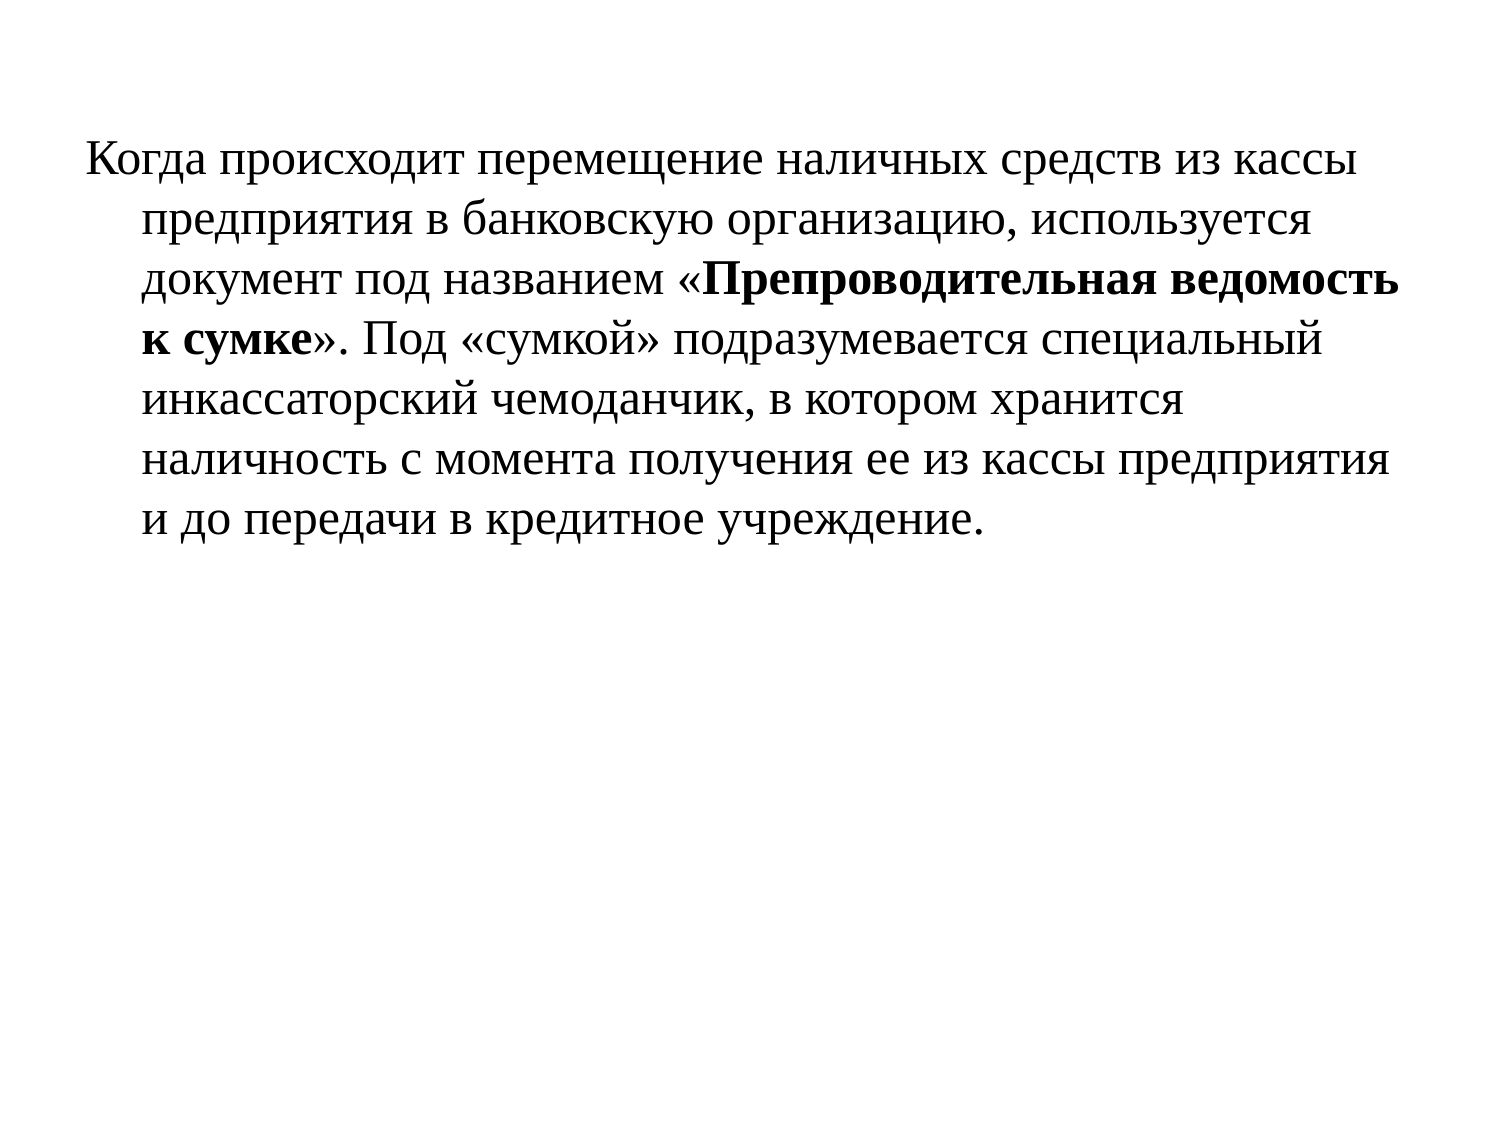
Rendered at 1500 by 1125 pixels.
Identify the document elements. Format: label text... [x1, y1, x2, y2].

list Когда происходит перемещение наличных средств из кассы предприятия в банковскую организацию, используется документ под названием «Препроводительная ведомость к сумке». Под «сумкой» подразумевается специальный инкассаторский чемоданчик, в котором хранится наличность с момента получения ее из кассы предприятия и до передачи в кредитное учреждение. [70, 117, 1425, 598]
